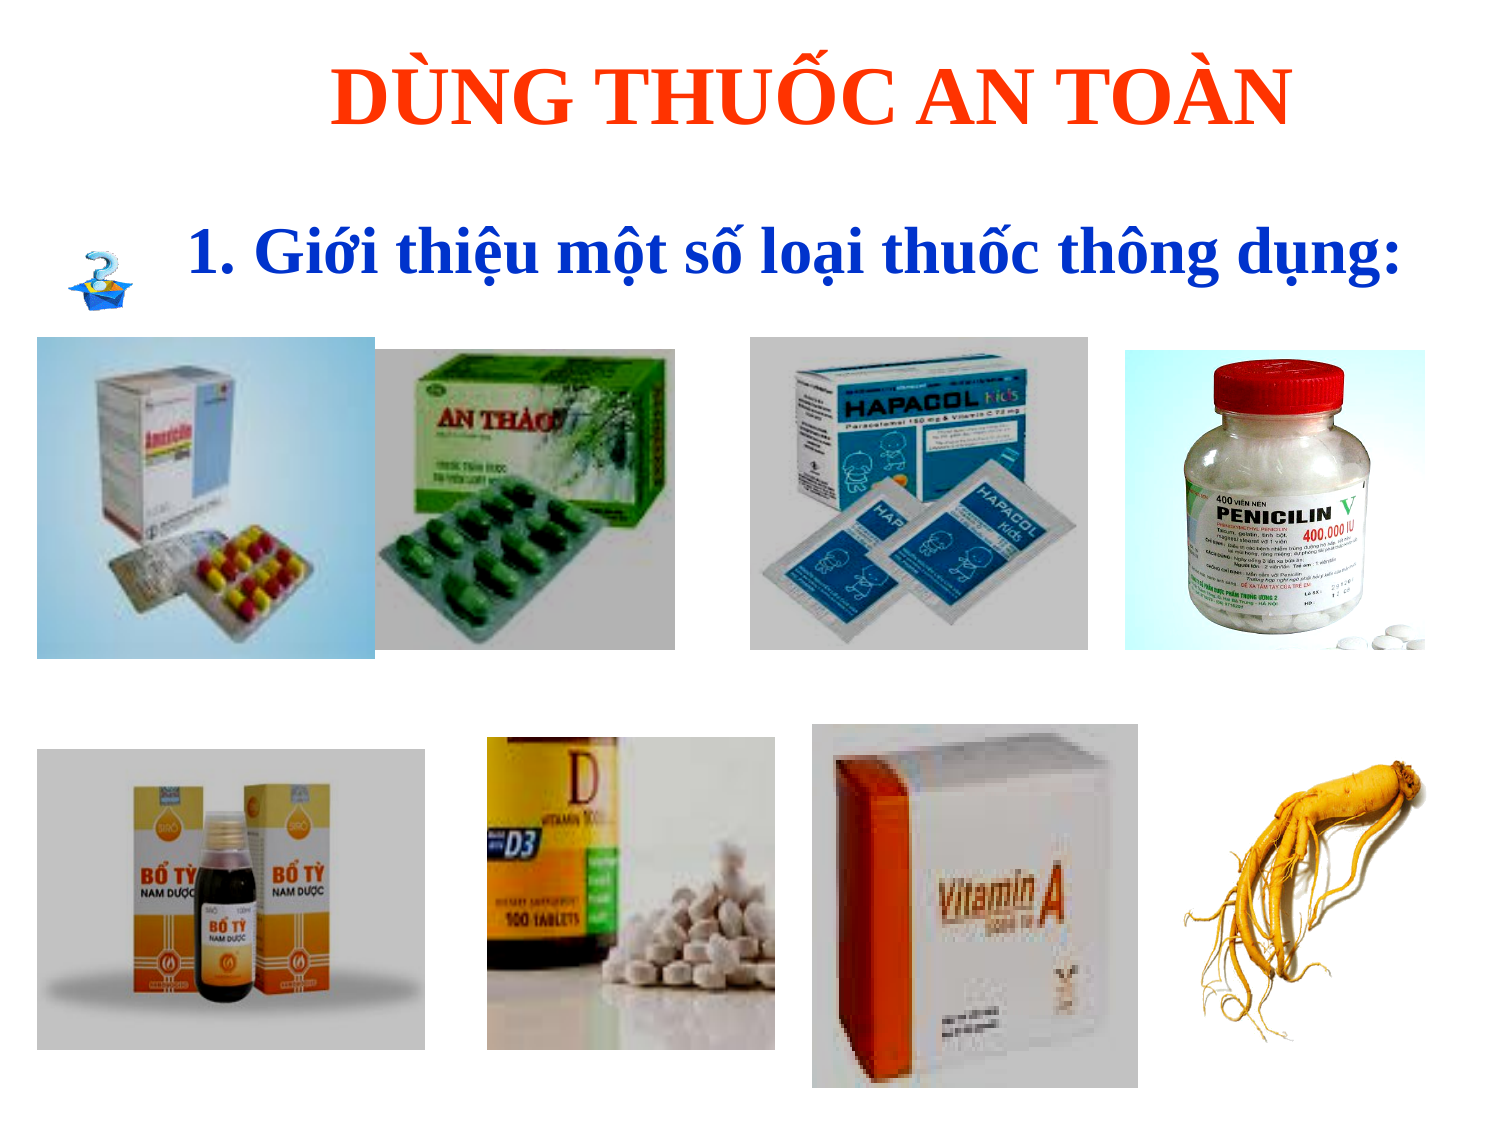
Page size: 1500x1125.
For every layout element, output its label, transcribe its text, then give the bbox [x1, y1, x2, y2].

picture [1174, 737, 1438, 1063]
text_box DÙNG THUỐC AN TOÀN [316, 33, 1309, 149]
picture [487, 737, 776, 1051]
picture [749, 337, 1088, 651]
picture [812, 724, 1138, 1088]
text_box 1. Giới thiệu một số loại thuốc thông dụng: [171, 199, 1421, 295]
picture [37, 749, 426, 1051]
picture [37, 337, 676, 660]
picture [62, 249, 138, 313]
picture [1124, 349, 1426, 651]
